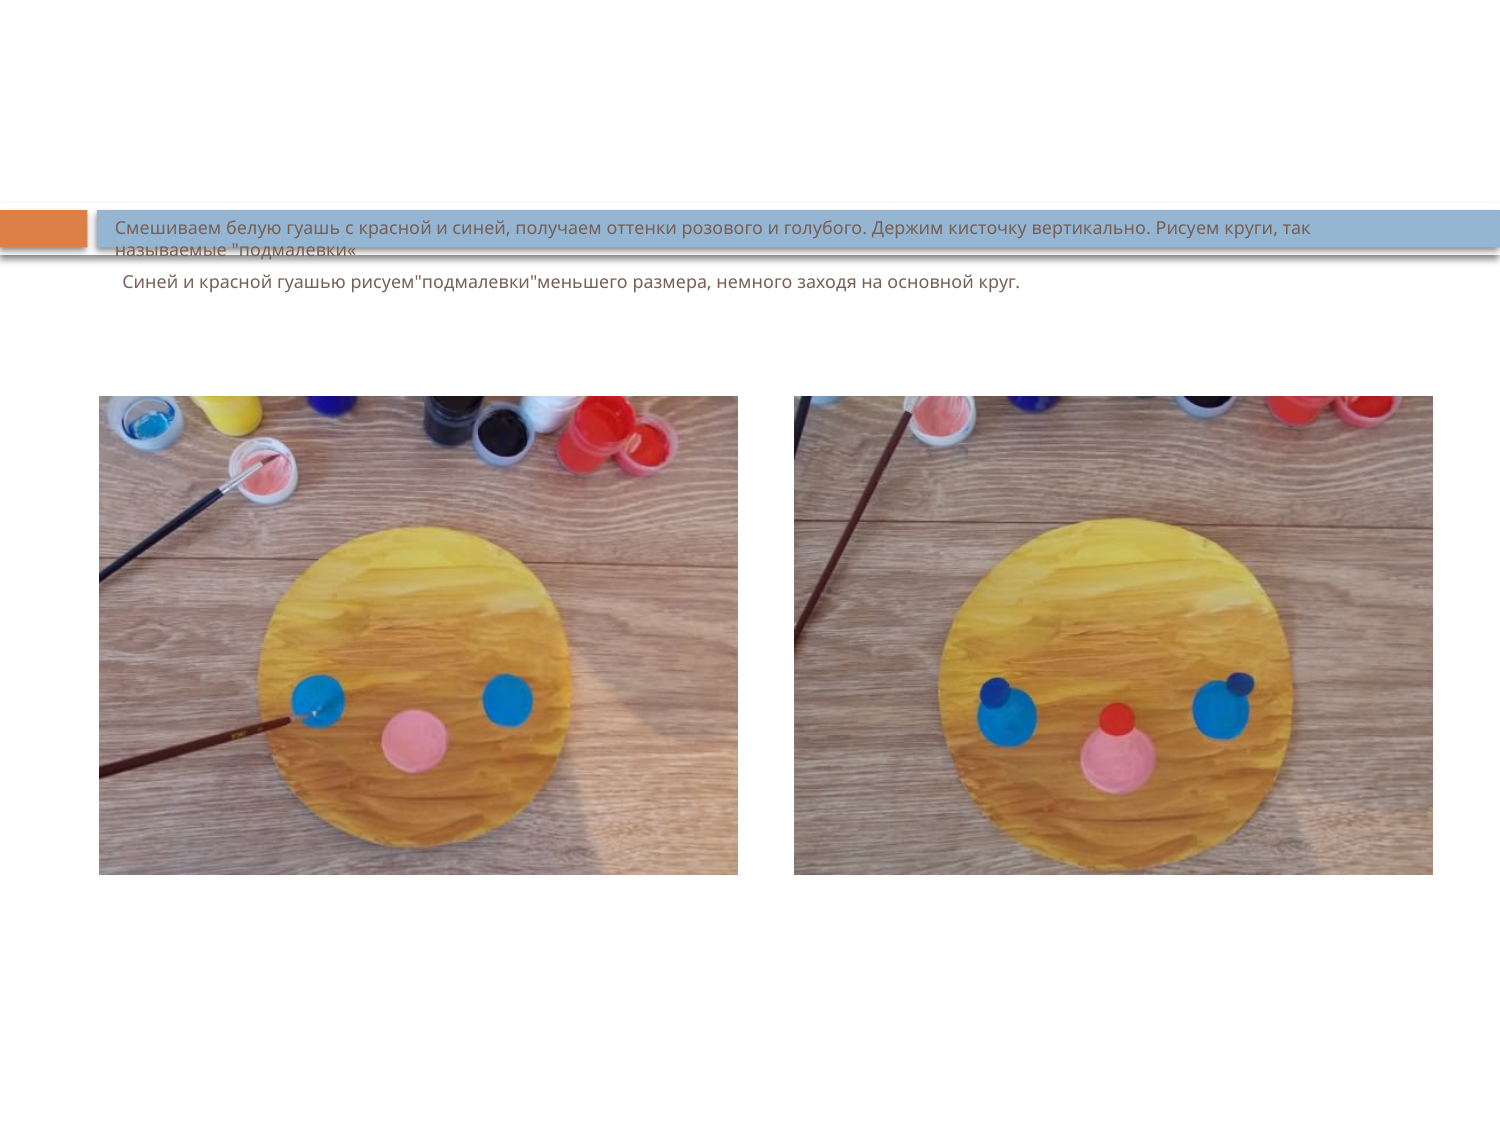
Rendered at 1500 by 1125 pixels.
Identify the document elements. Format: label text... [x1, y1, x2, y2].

title Смешиваем белую гуашь с красной и синей, получаем оттенки розового и голубого. Держим кисточку вертикально. Рисуем круги, так называемые "подмалевки« Синей и красной гуашью рисуем"подмалевки"меньшего размера, немного заходя на основной круг. [99, 208, 1438, 374]
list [99, 396, 738, 875]
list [794, 396, 1433, 875]
